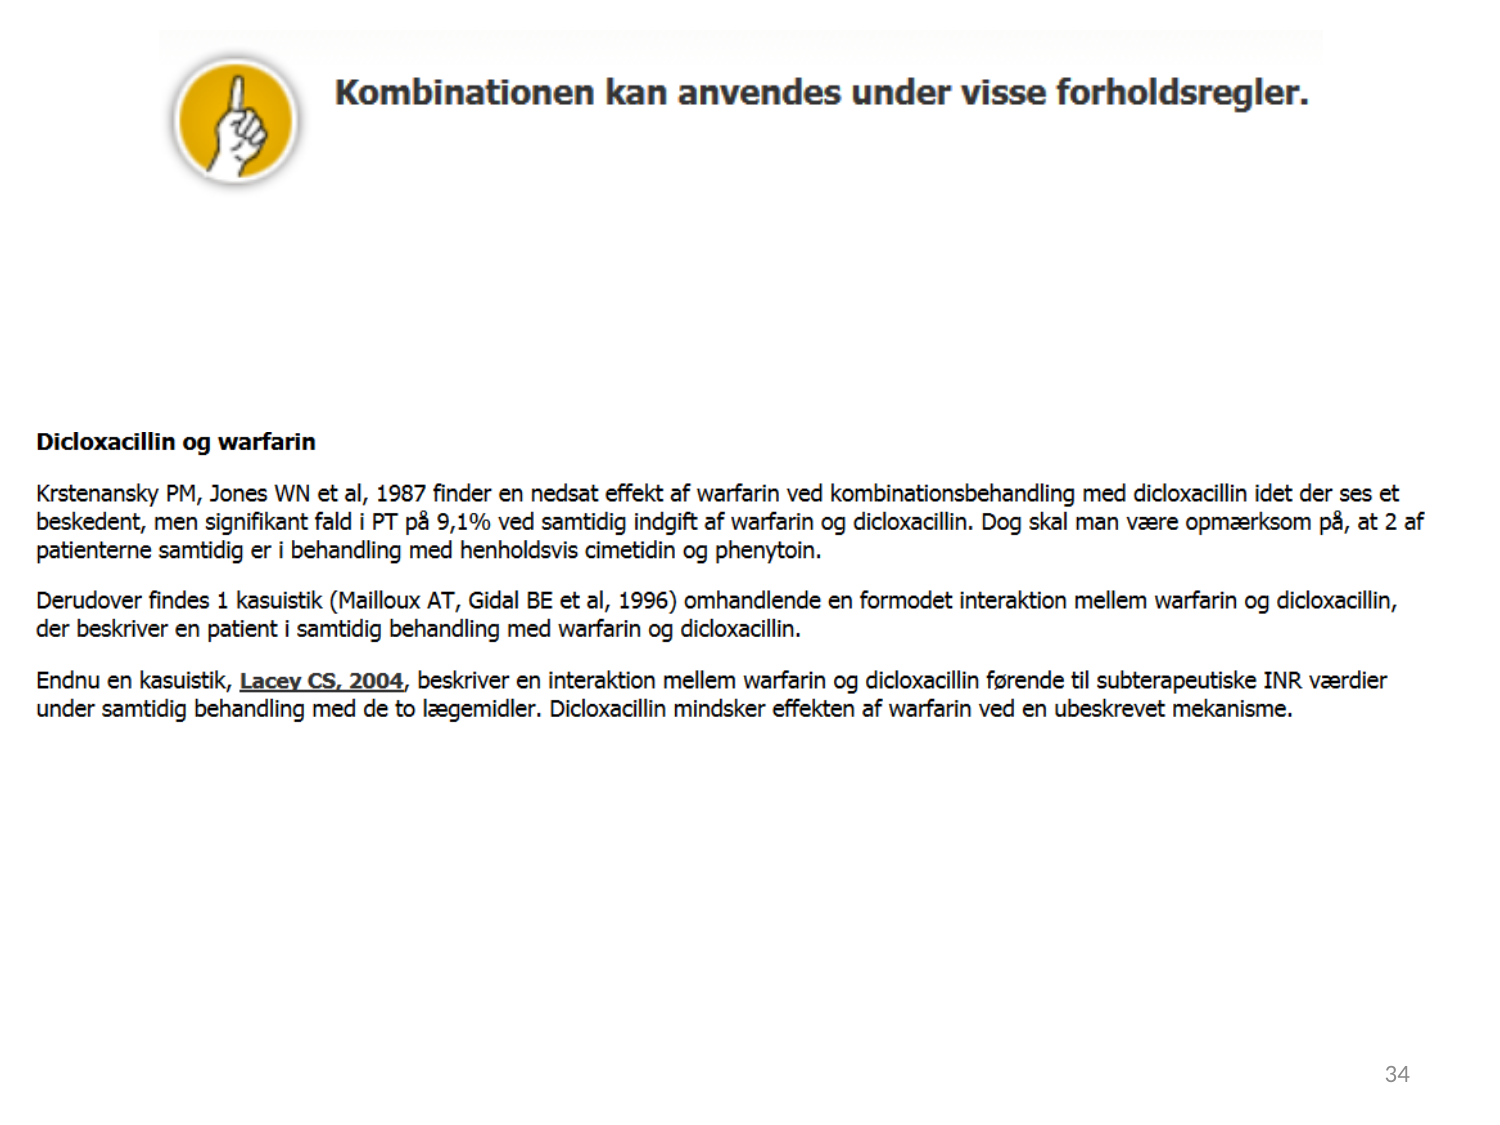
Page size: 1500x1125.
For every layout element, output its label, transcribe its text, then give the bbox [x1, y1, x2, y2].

picture [159, 30, 1323, 228]
slide_number 34 [1074, 1042, 1425, 1103]
picture [29, 432, 1435, 735]
